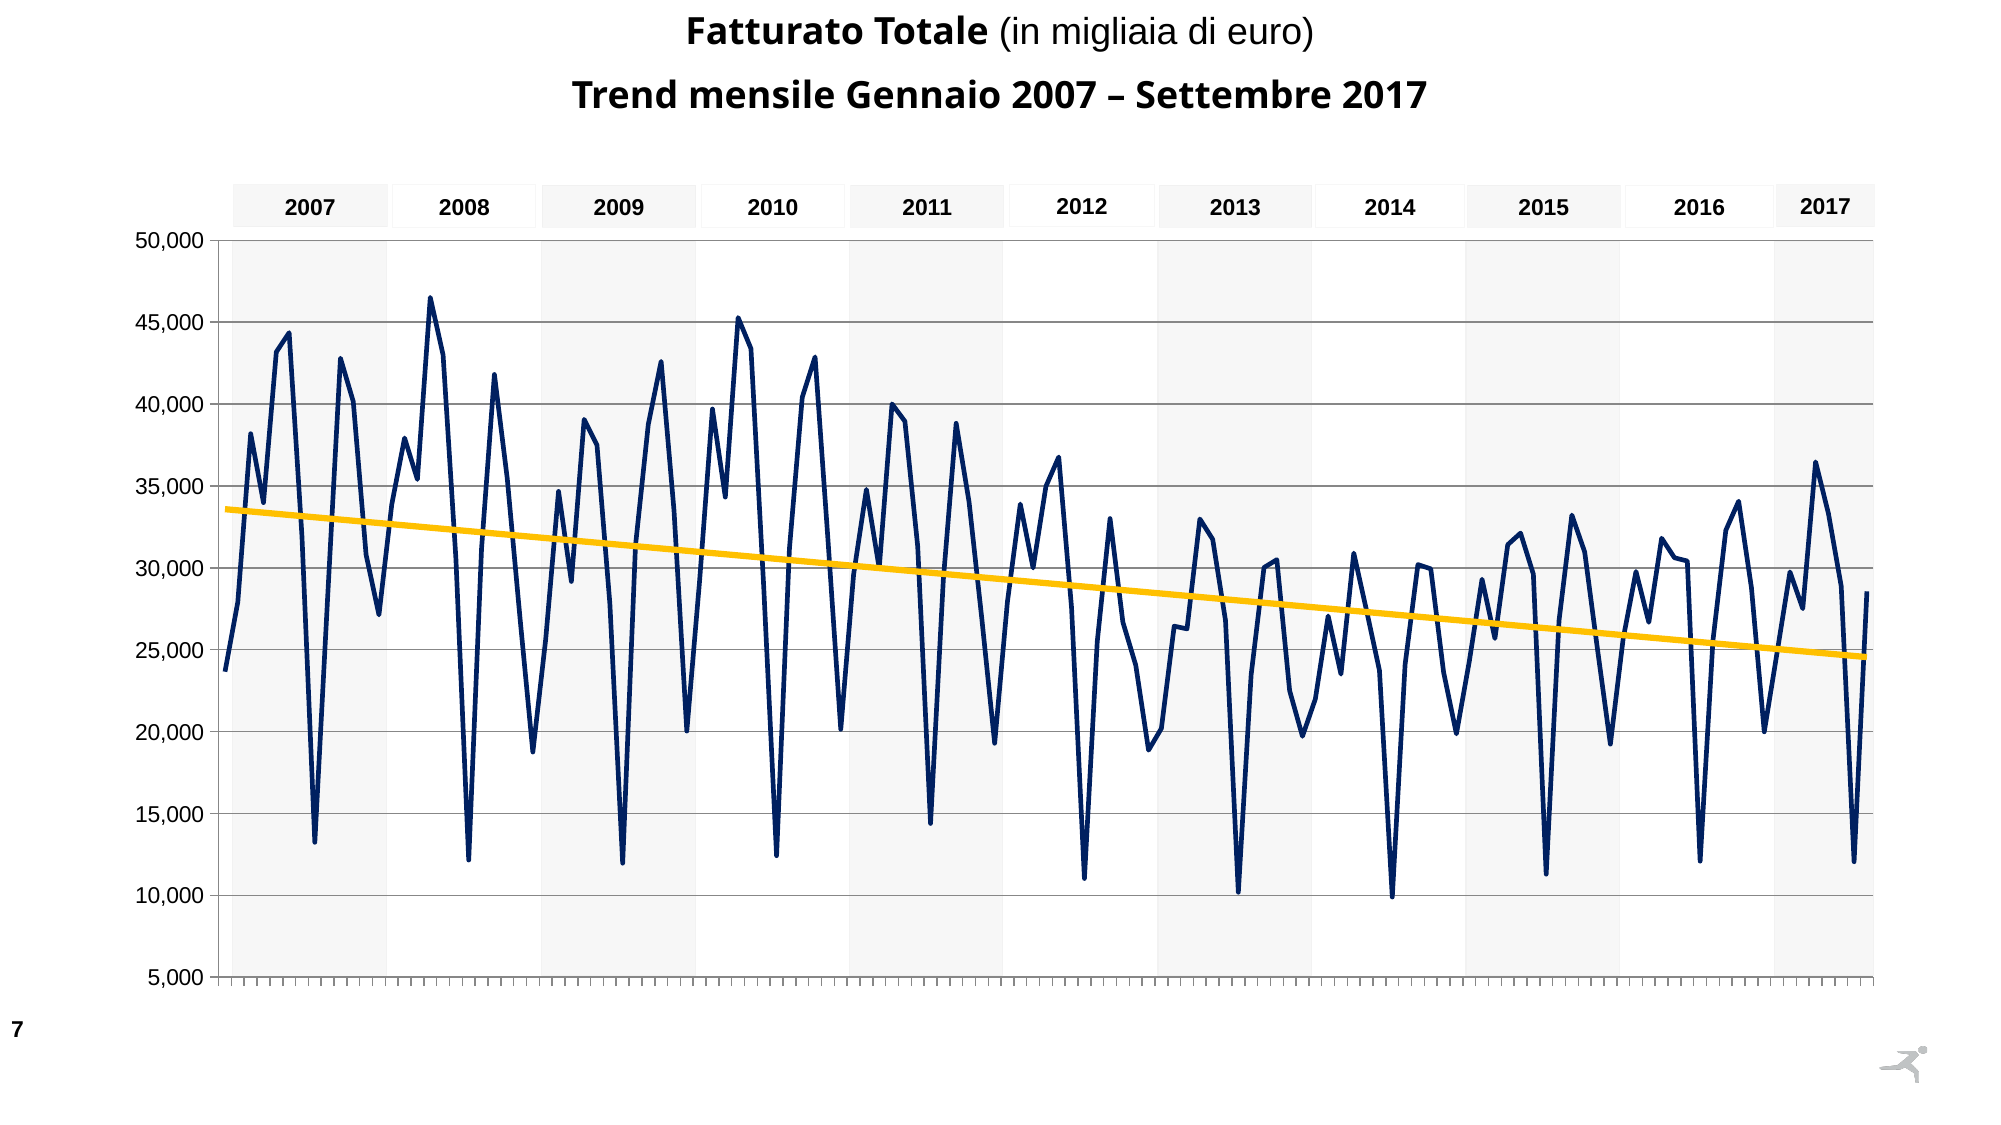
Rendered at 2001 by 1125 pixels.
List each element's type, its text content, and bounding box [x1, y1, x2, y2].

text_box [102, 184, 1898, 1082]
text_box Fatturato Totale (in migliaia di euro) Trend mensile Gennaio 2007 – Settembre 2017 [250, 0, 1751, 124]
